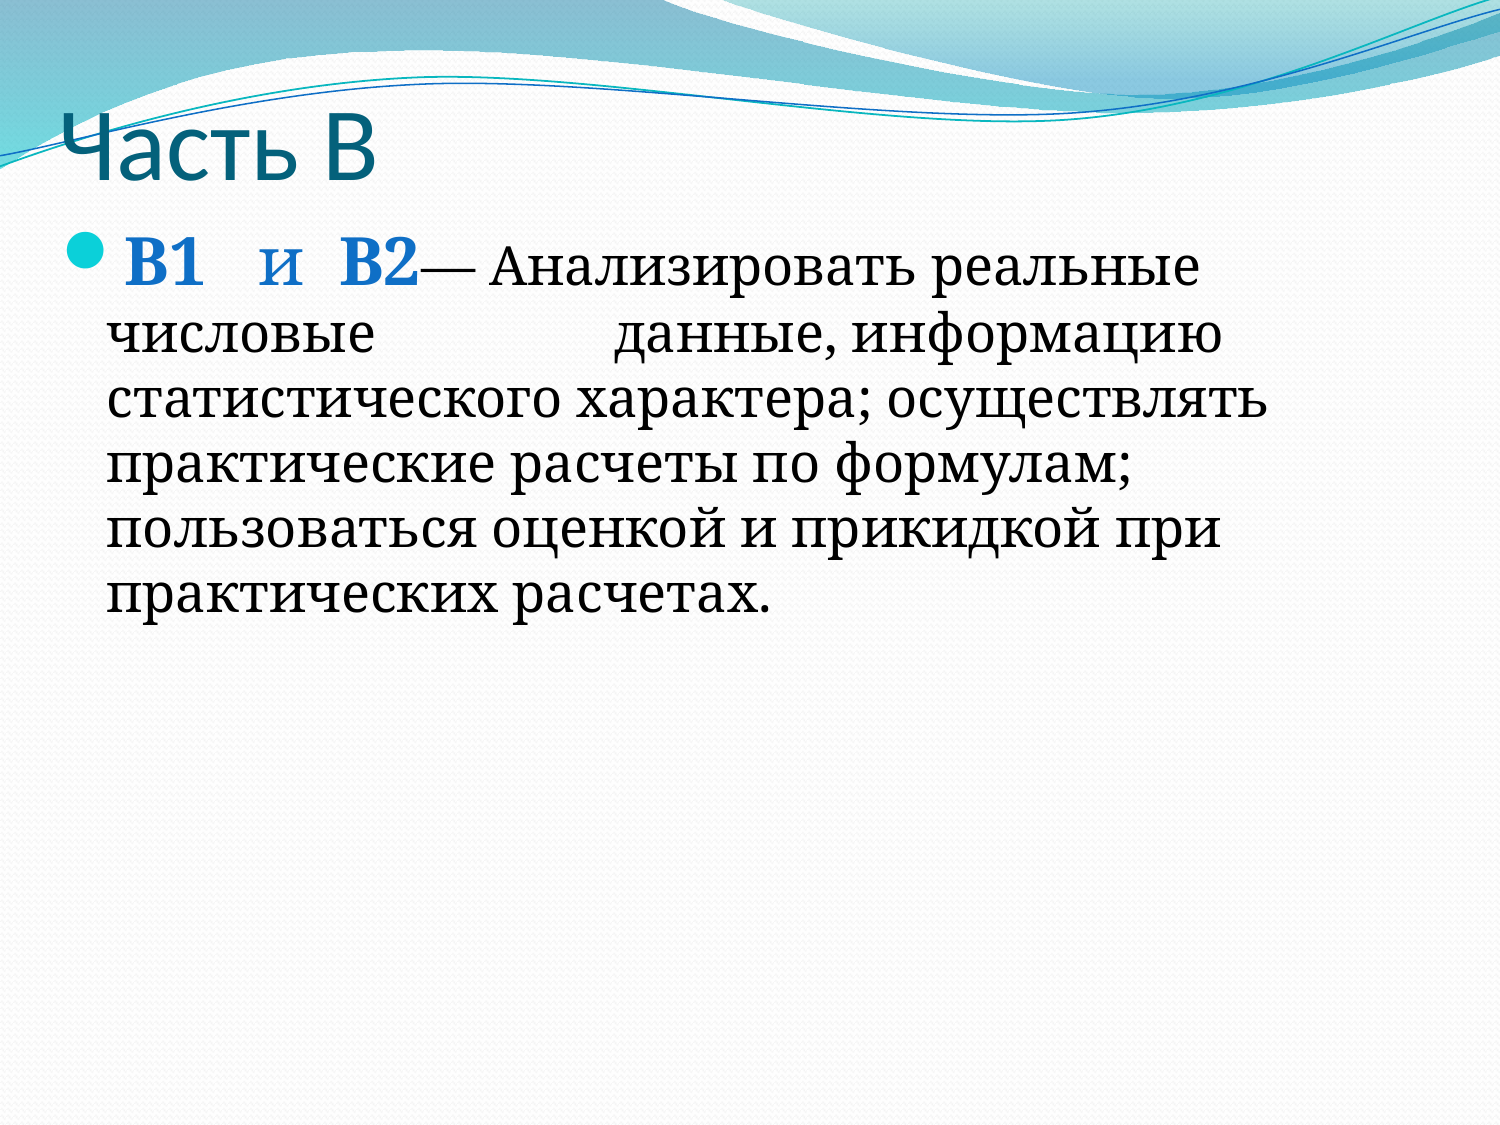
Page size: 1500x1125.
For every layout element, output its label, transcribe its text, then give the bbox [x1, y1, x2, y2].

title Часть B [58, 58, 1409, 201]
list B1 и B2— Анализировать реальные числовые данные, информацию статистического характера; осуществлять практические расчеты по формулам; пользоваться оценкой и прикидкой при практических расчетах. [46, 210, 1397, 954]
